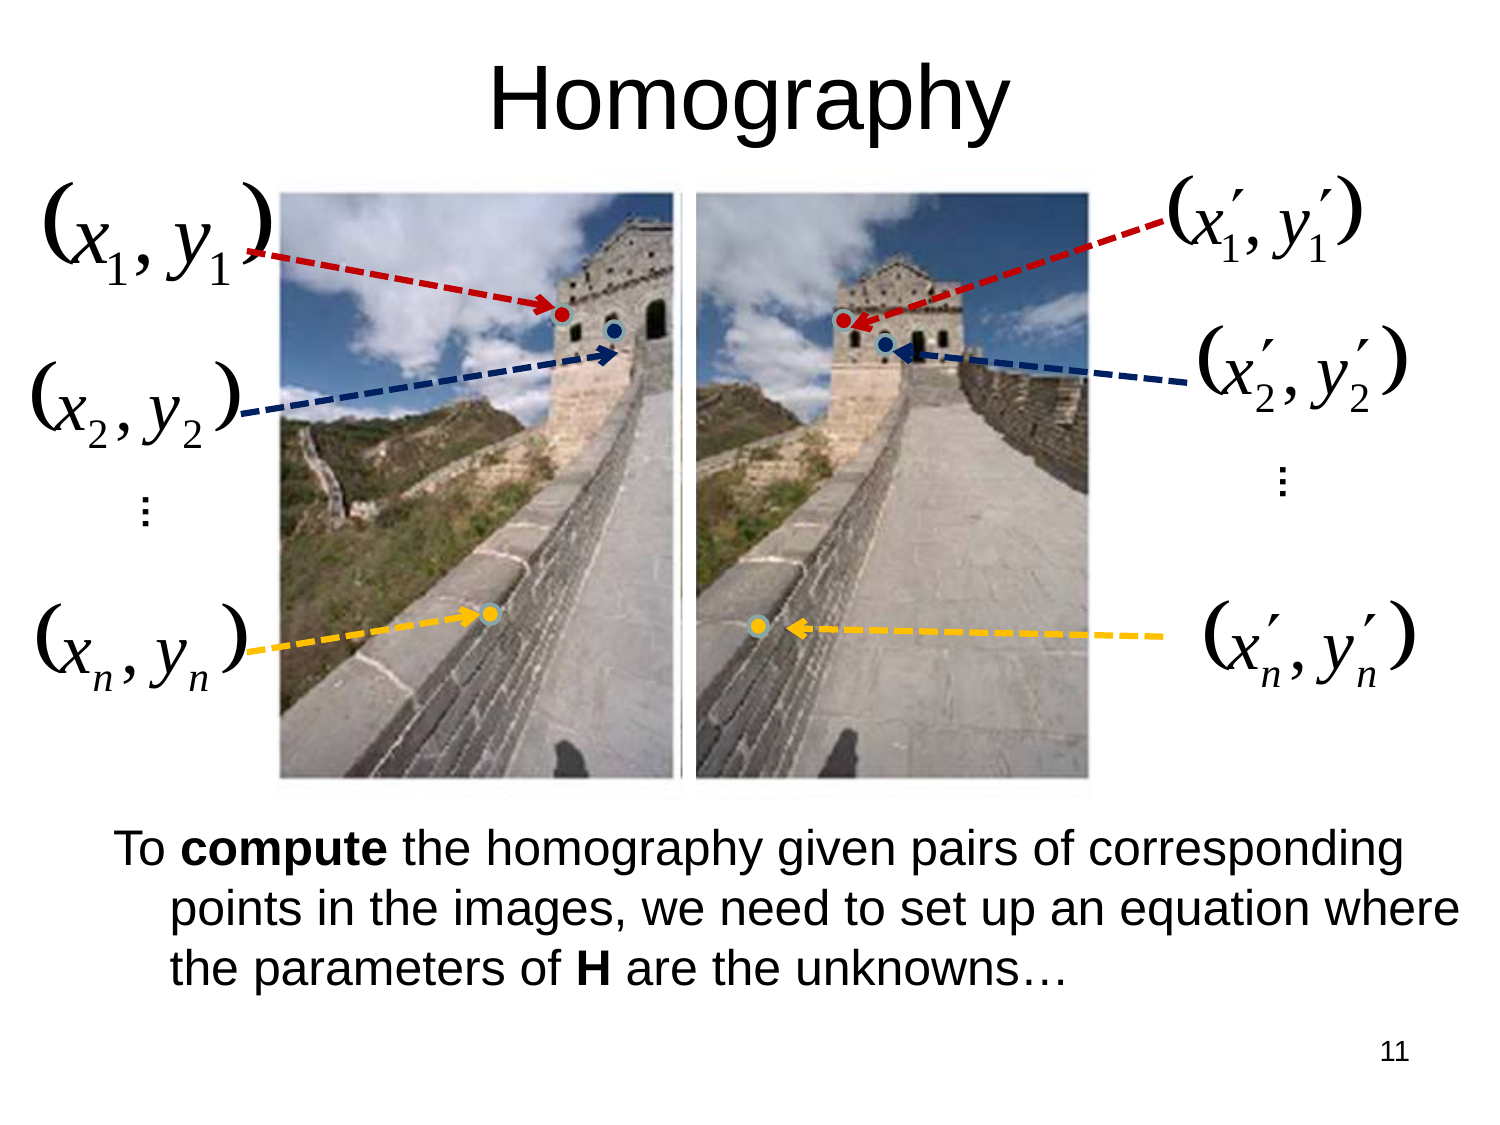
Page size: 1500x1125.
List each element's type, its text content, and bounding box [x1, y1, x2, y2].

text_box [30, 178, 573, 325]
text_box … [128, 478, 188, 575]
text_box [892, 351, 1188, 384]
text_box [1186, 322, 1409, 425]
text_box To compute the homography given pairs of corresponding points in the images, we need to set up an equation where the parameters of H are the unknowns… [98, 808, 1500, 1058]
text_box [833, 172, 1367, 331]
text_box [246, 613, 481, 653]
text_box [785, 628, 1164, 637]
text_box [19, 358, 242, 461]
title Homography [74, 0, 1426, 188]
text_box … [1265, 448, 1326, 545]
slide_number 11 [1074, 1024, 1426, 1103]
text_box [240, 352, 619, 415]
picture [695, 166, 1092, 800]
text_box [1192, 598, 1421, 706]
picture [276, 166, 683, 800]
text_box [25, 601, 253, 710]
